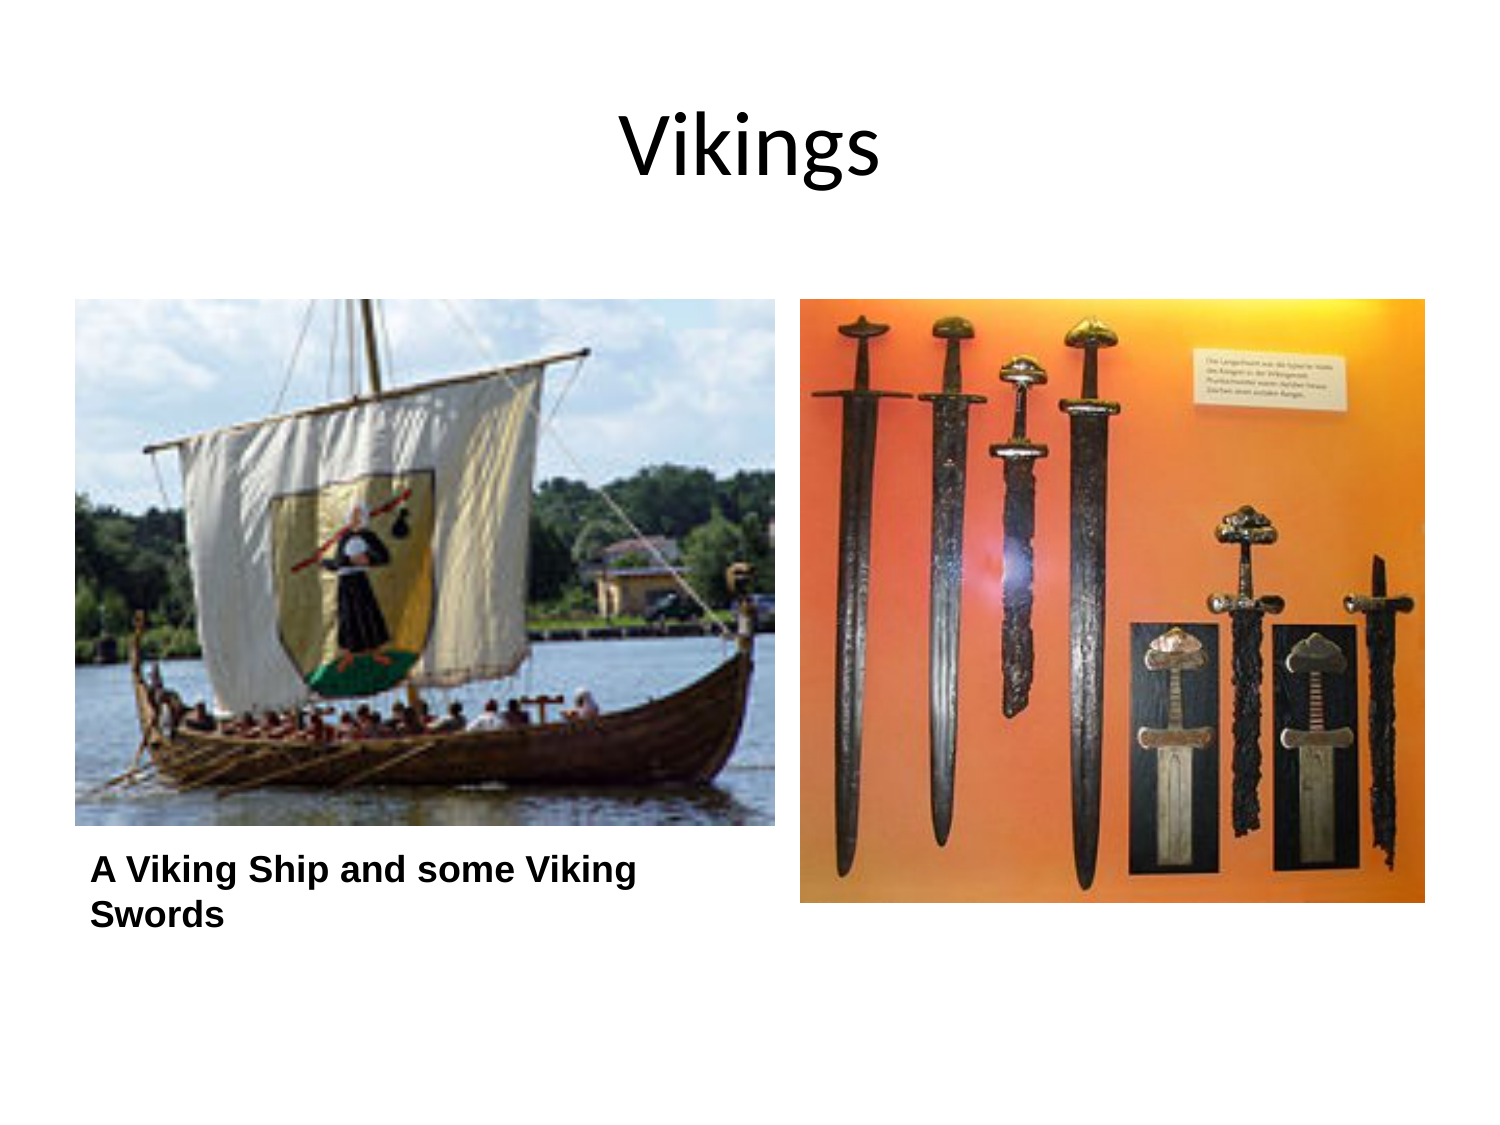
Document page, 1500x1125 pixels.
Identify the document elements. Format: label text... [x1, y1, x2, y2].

picture [799, 299, 1426, 903]
title Vikings [75, 45, 1425, 233]
text_box A Viking Ship and some Viking Swords [75, 837, 788, 943]
picture [74, 299, 776, 826]
